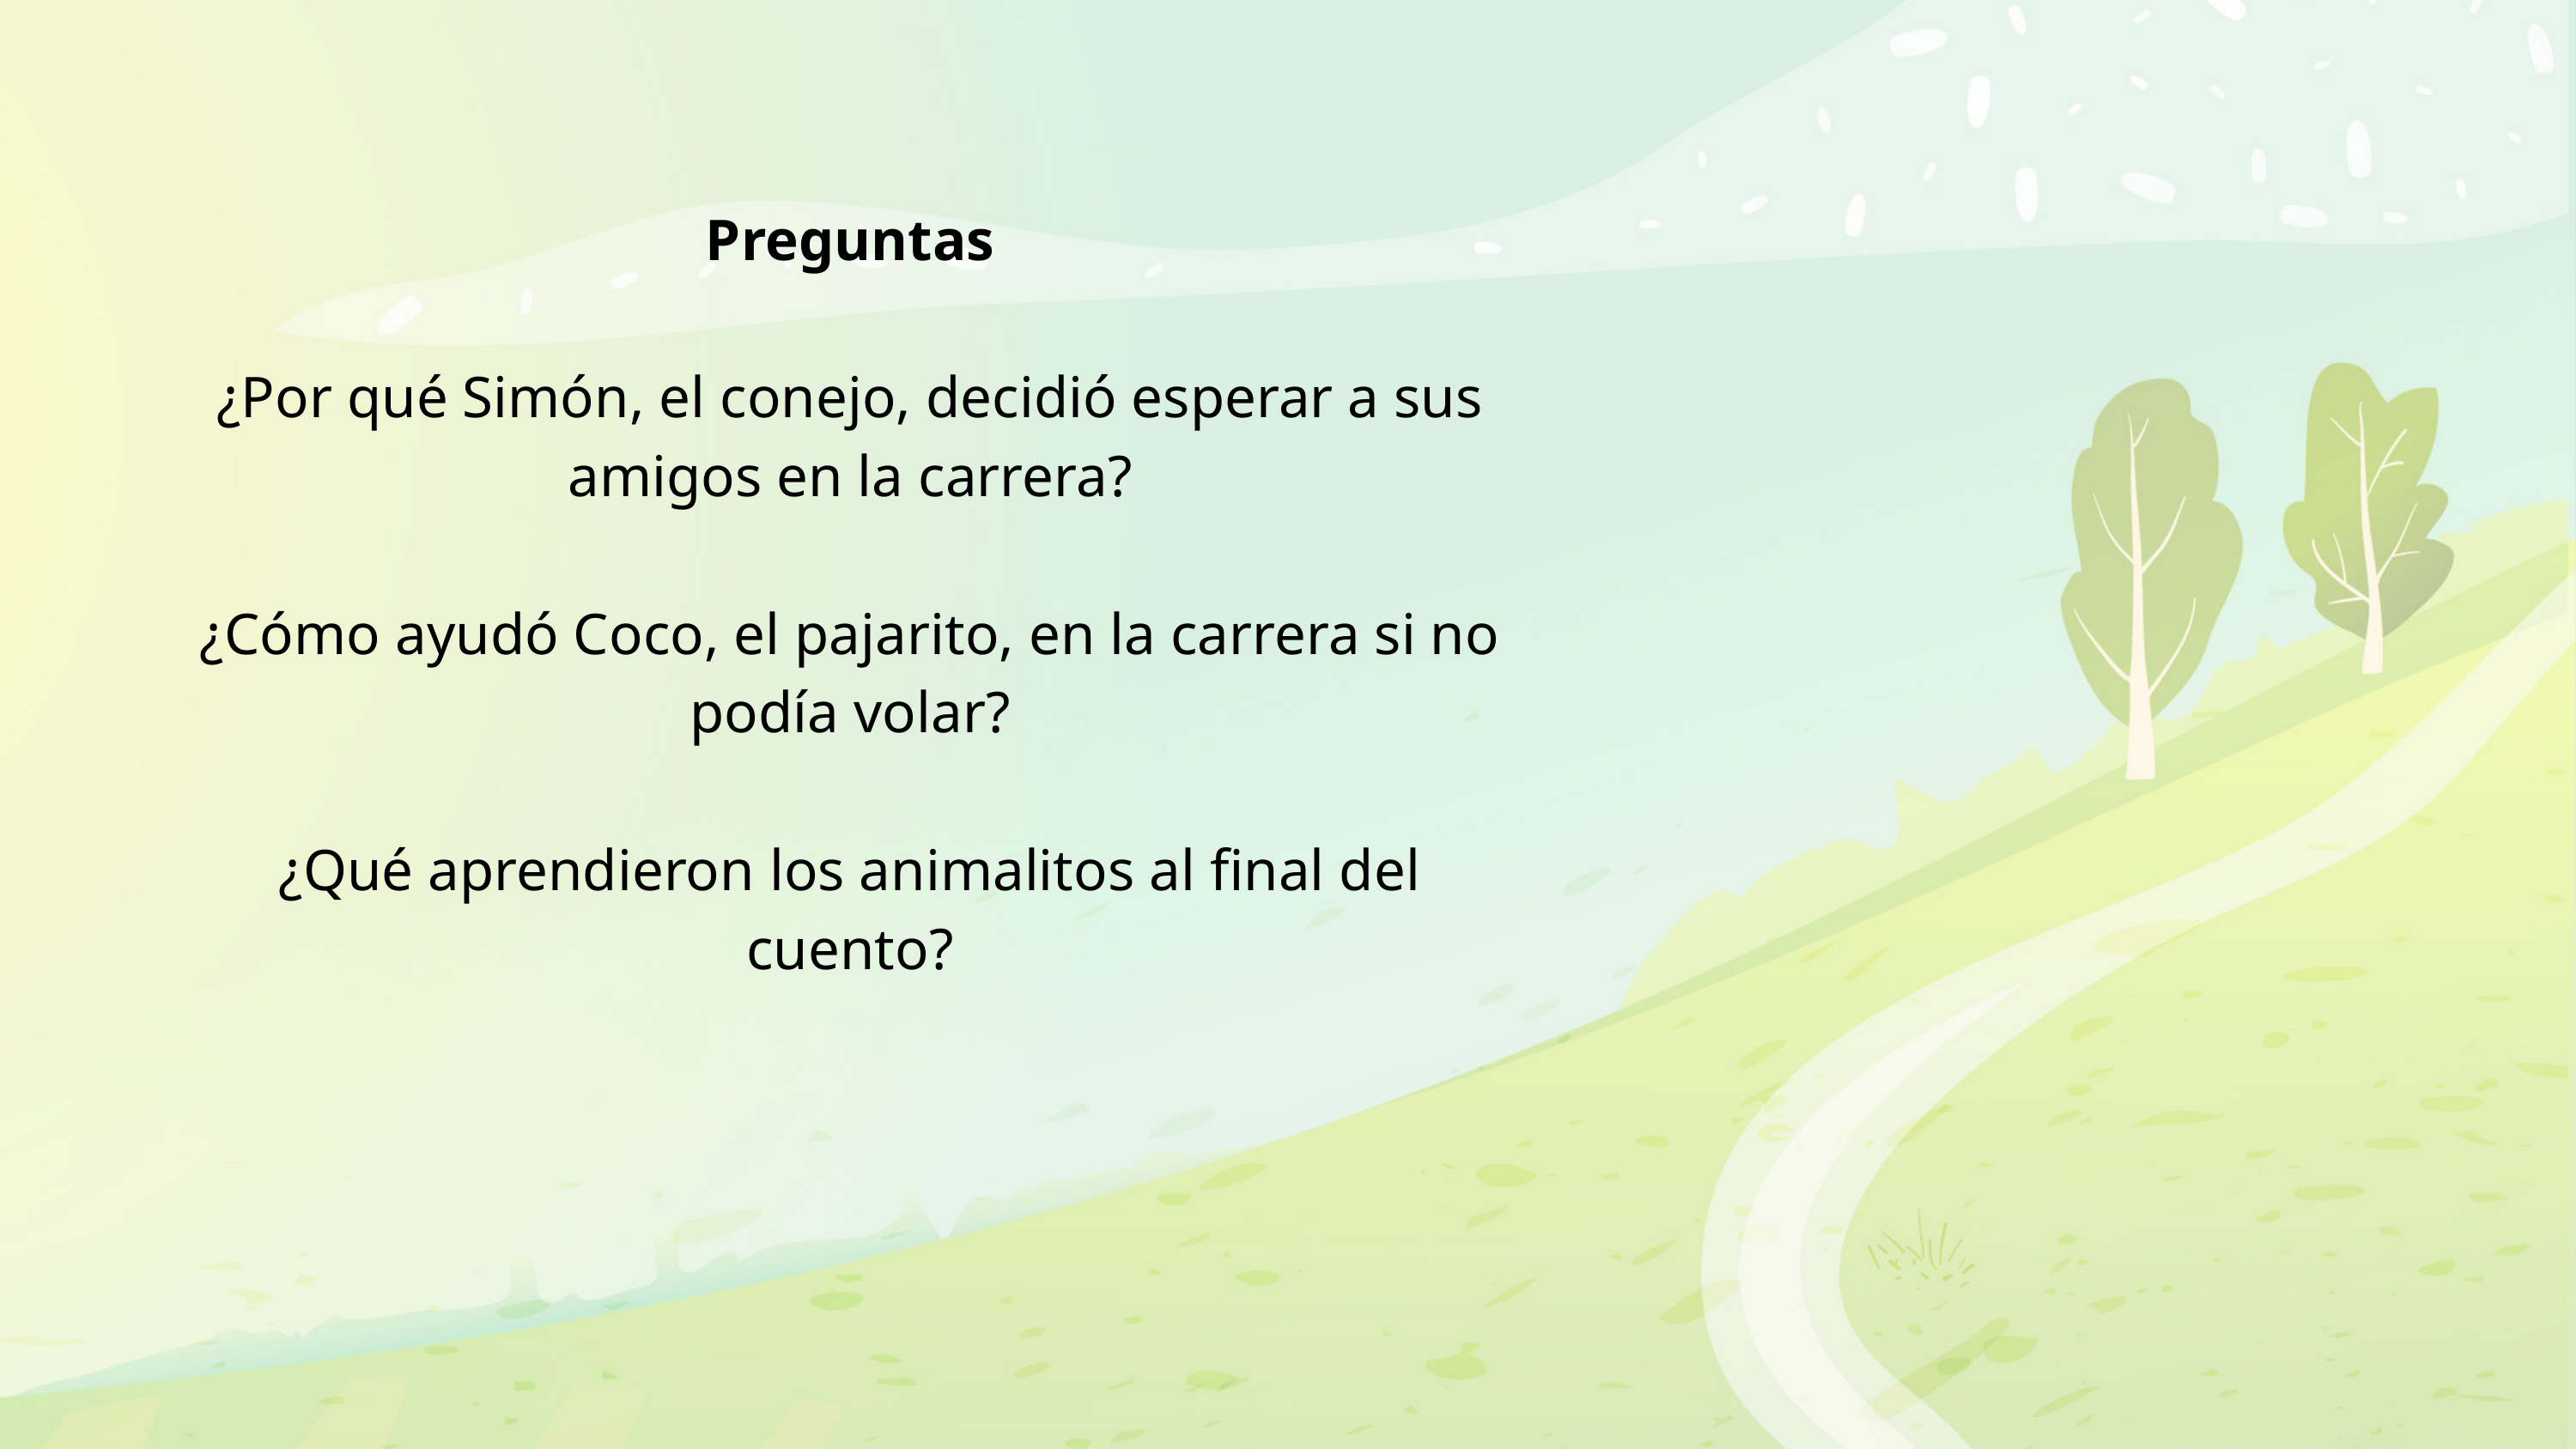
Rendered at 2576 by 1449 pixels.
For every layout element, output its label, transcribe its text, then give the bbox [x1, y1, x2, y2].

text_box Preguntas ¿Por qué Simón, el conejo, decidió esperar a sus amigos en la carrera? ¿Cómo ayudó Coco, el pajarito, en la carrera si no podía volar? ¿Qué aprendieron los animalitos al final del cuento? [194, 192, 1506, 1060]
text_box [0, 0, 2576, 1449]
